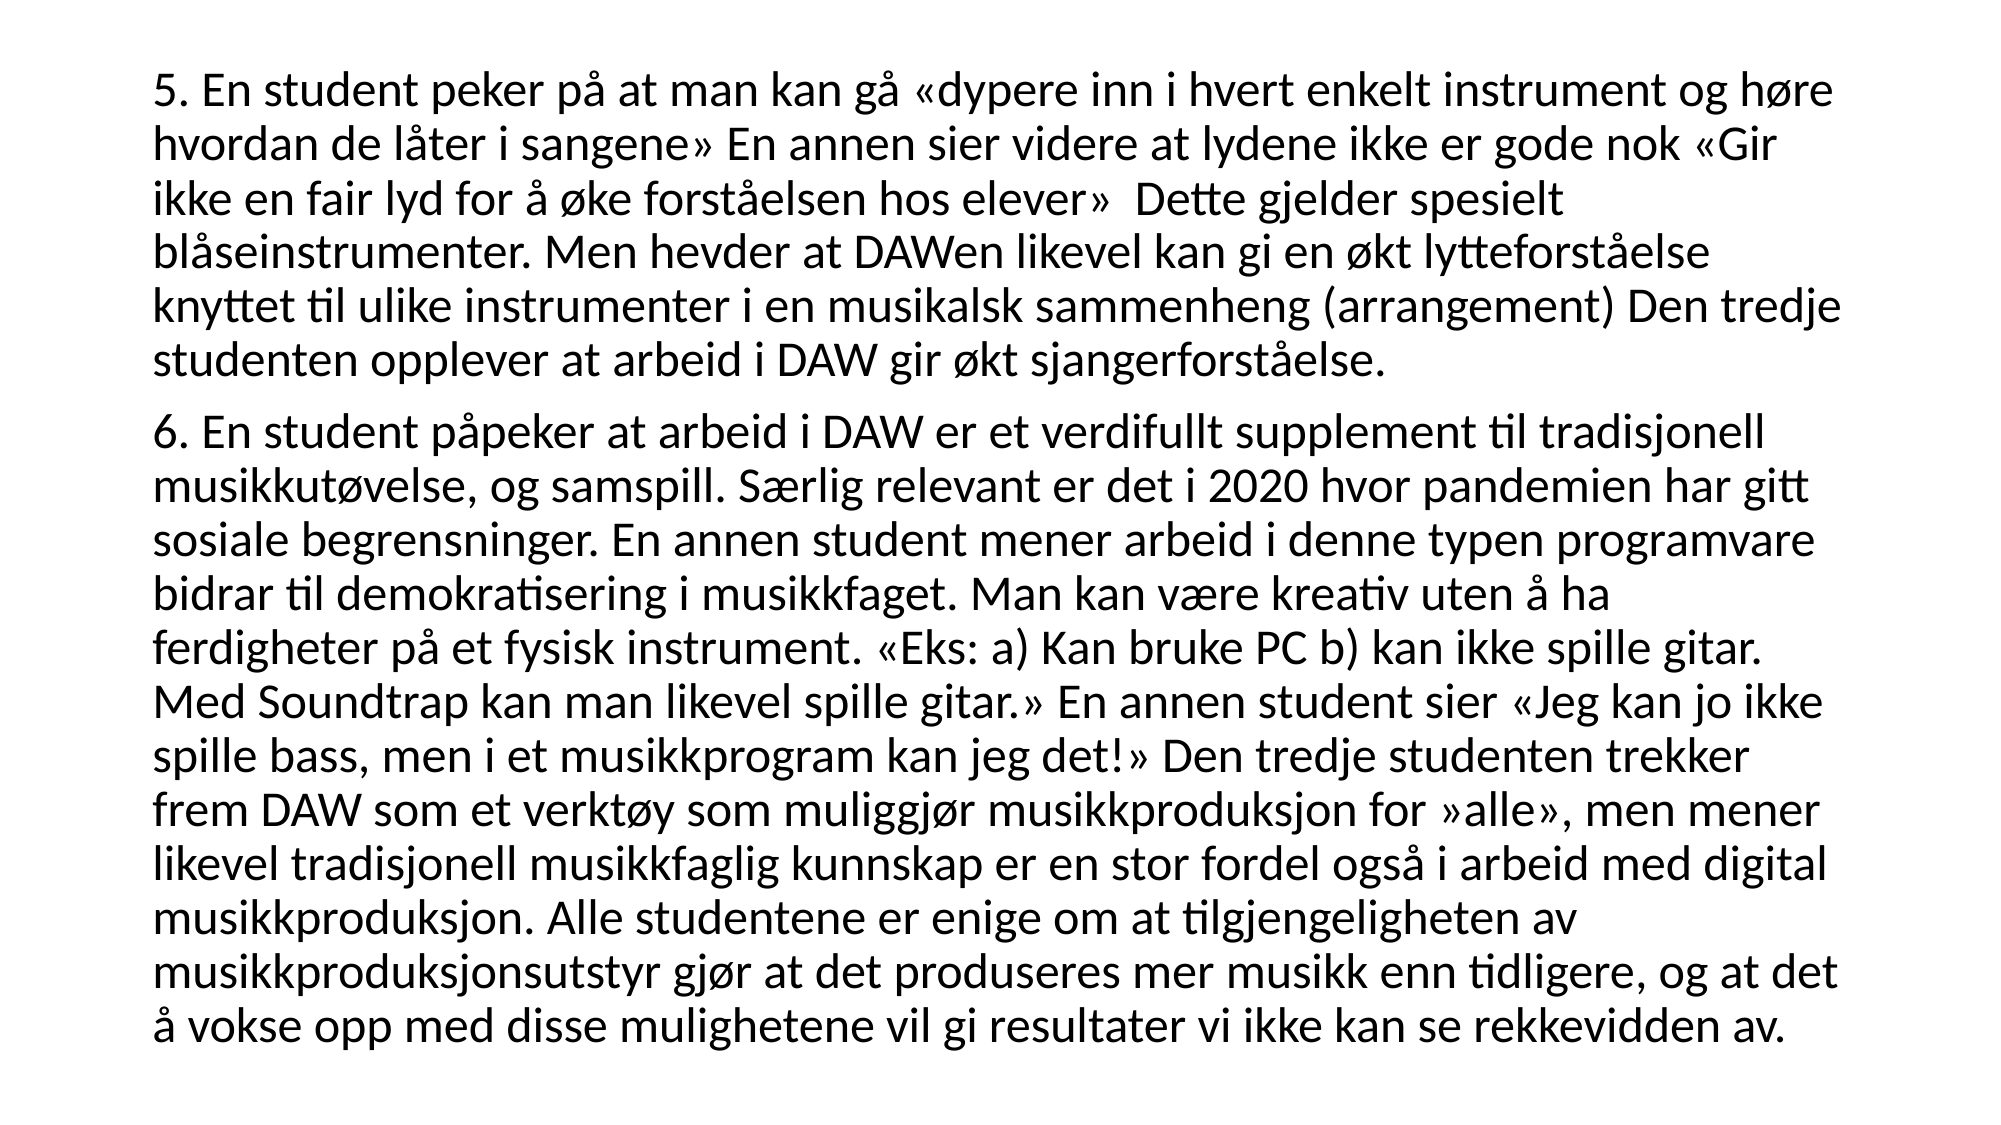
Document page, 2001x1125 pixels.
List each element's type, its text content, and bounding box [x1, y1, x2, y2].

list 5. En student peker på at man kan gå «dypere inn i hvert enkelt instrument og høre hvordan de låter i sangene» En annen sier videre at lydene ikke er gode nok «Gir ikke en fair lyd for å øke forståelsen hos elever» Dette gjelder spesielt blåseinstrumenter. Men hevder at DAWen likevel kan gi en økt lytteforståelse knyttet til ulike instrumenter i en musikalsk sammenheng (arrangement) Den tredje studenten opplever at arbeid i DAW gir økt sjangerforståelse. 6. En student påpeker at arbeid i DAW er et verdifullt supplement til tradisjonell musikkutøvelse, og samspill. Særlig relevant er det i 2020 hvor pandemien har gitt sosiale begrensninger. En annen student mener arbeid i denne typen programvare bidrar til demokratisering i musikkfaget. Man kan være kreativ uten å ha ferdigheter på et fysisk instrument. «Eks: a) Kan bruke PC b) kan ikke spille gitar. Med Soundtrap kan man likevel spille gitar.» En annen student sier «Jeg kan jo ikke spille bass, men i et musikkprogram kan jeg det!» Den tredje studenten trekker frem DAW som et verktøy som muliggjør musikkproduksjon for »alle», men mener likevel tradisjonell musikkfaglig kunnskap er en stor fordel også i arbeid med digital musikkproduksjon. Alle studentene er enige om at tilgjengeligheten av musikkproduksjonsutstyr gjør at det produseres mer musikk enn tidligere, og at det å vokse opp med disse mulighetene vil gi resultater vi ikke kan se rekkevidden av. [137, 56, 1863, 1125]
